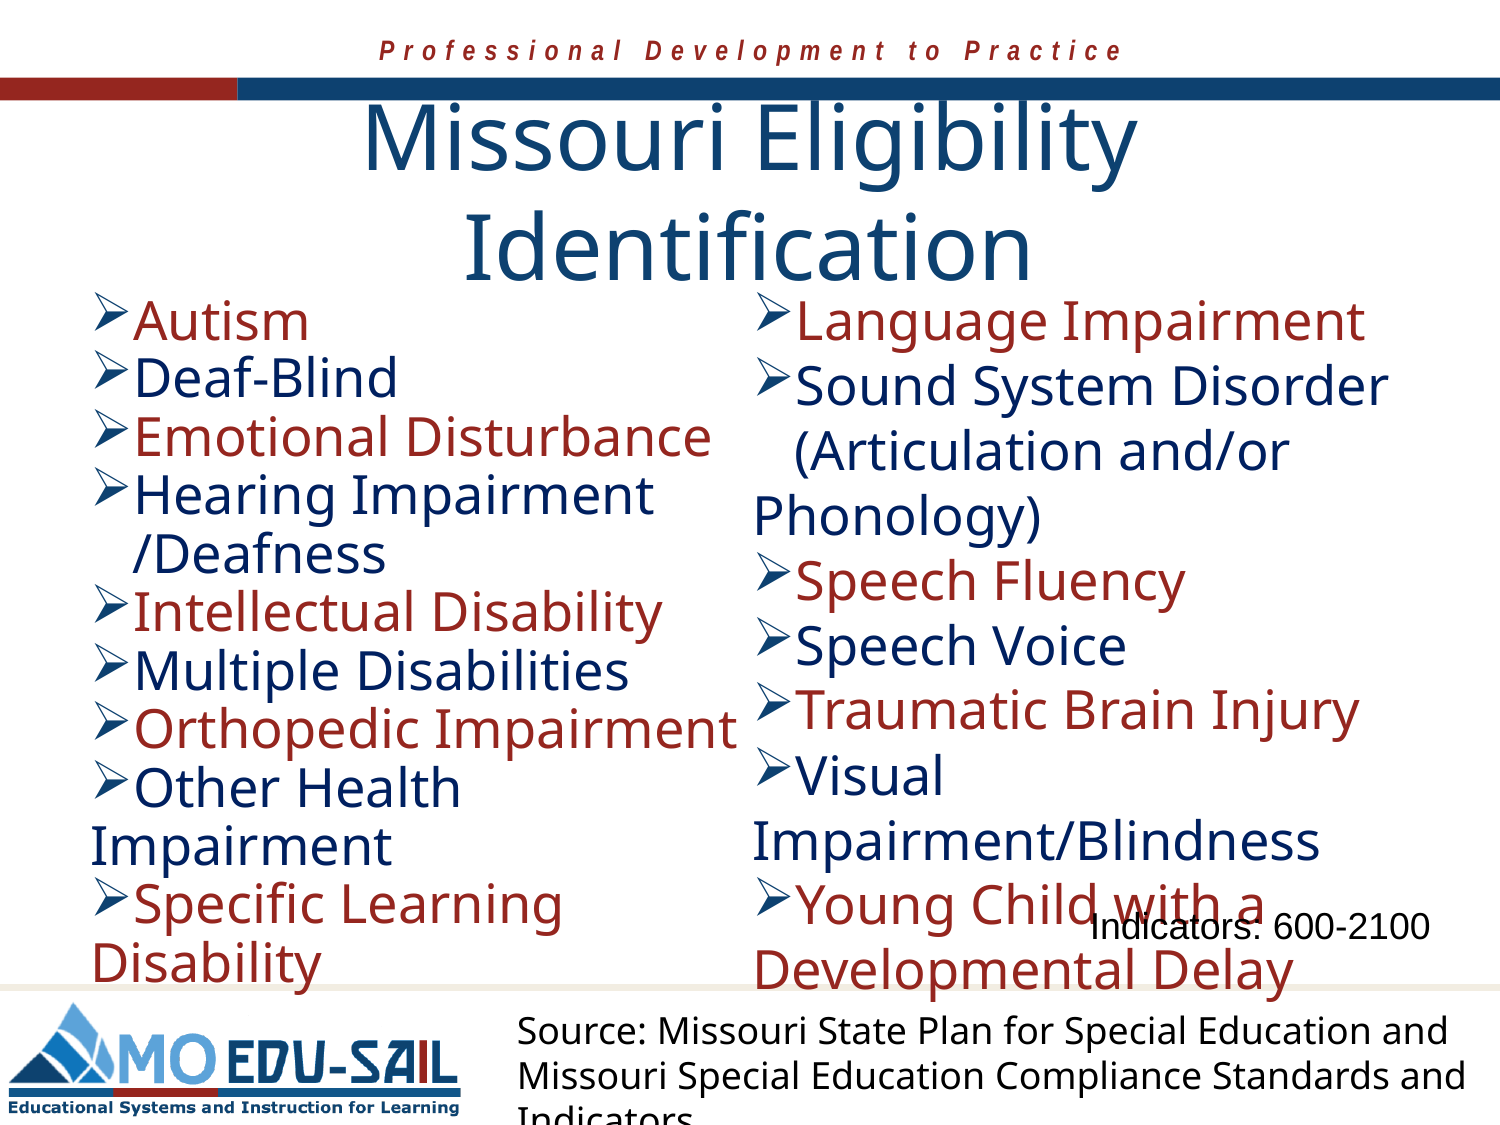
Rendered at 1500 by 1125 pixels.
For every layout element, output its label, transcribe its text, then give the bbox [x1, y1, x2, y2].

text_box Indicators: 600-2100 [1074, 900, 1478, 956]
list Autism Deaf-Blind Emotional Disturbance Hearing Impairment /Deafness Intellectual Disability Multiple Disabilities Orthopedic Impairment Other Health Impairment Specific Learning Disability [74, 278, 737, 967]
text_box Source: Missouri State Plan for Special Education and Missouri Special Education Compliance Standards and Indicators [502, 999, 1496, 1125]
list Language Impairment Sound System Disorder (Articulation and/or Phonology) Speech Fluency Speech Voice Traumatic Brain Injury Visual Impairment/Blindness Young Child with a Developmental Delay [737, 278, 1500, 967]
title Missouri Eligibility Identification [74, 98, 1426, 278]
picture [8, 997, 475, 1120]
